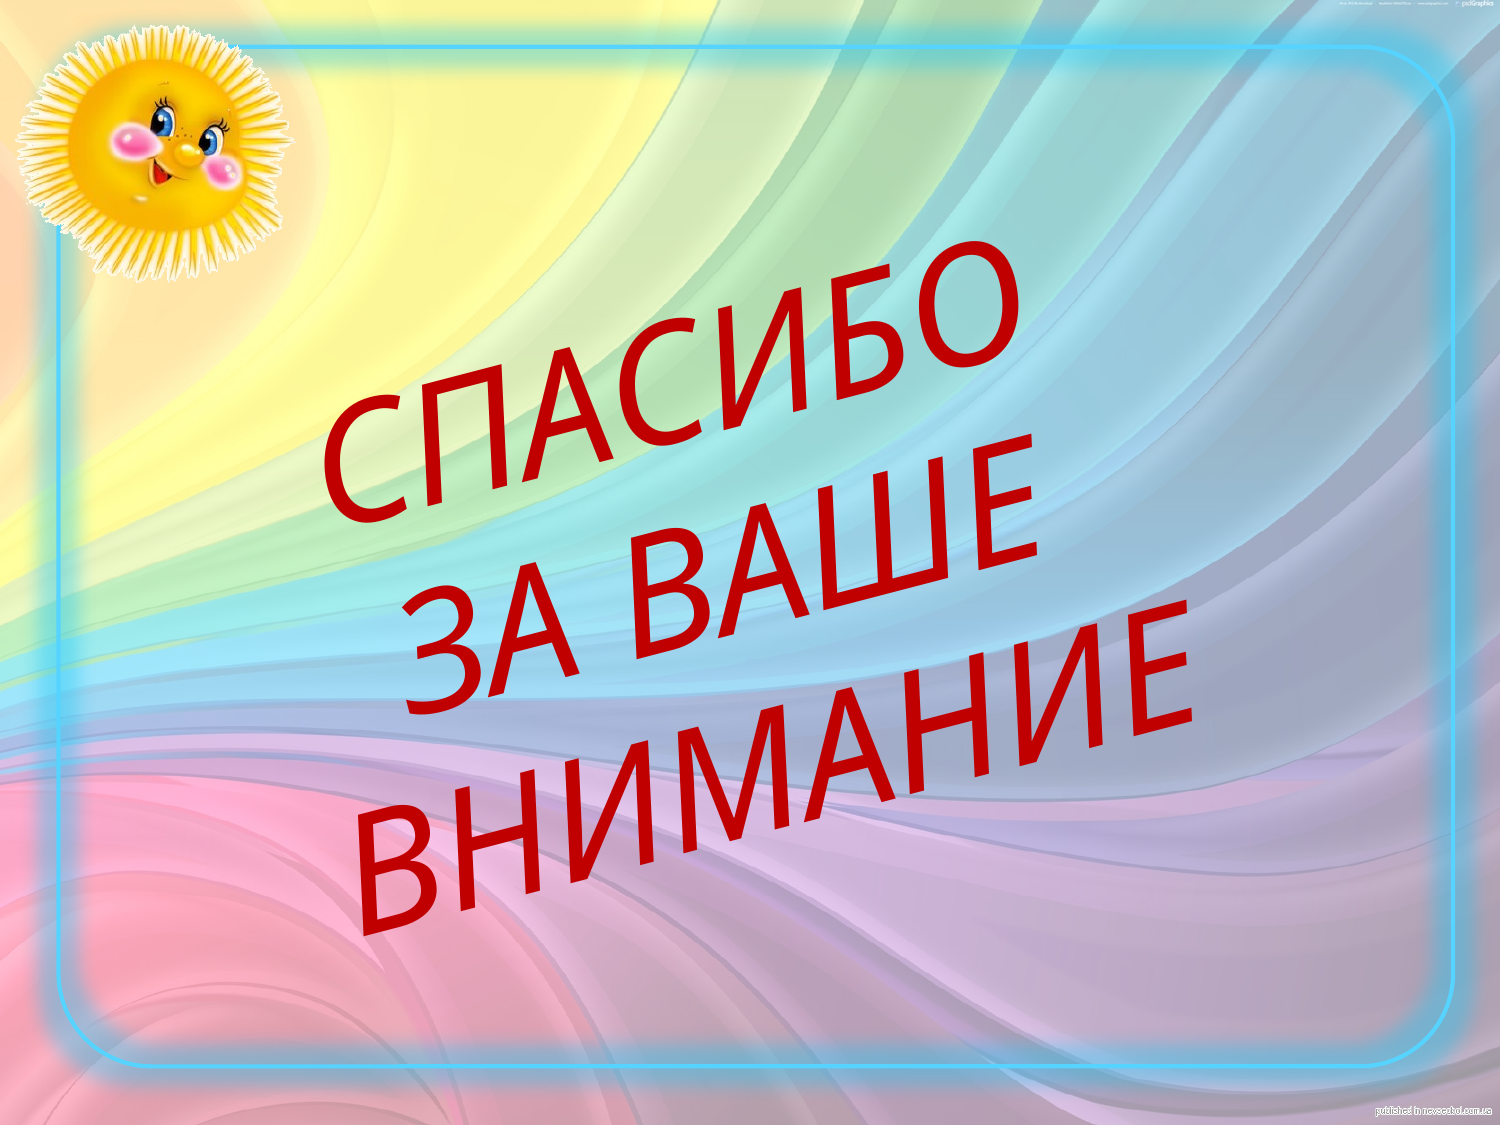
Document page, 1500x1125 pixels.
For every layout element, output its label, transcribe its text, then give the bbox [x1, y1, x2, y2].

text_box СПАСИБО ЗА ВАШЕ ВНИМАНИЕ [135, 140, 1298, 999]
picture [11, 11, 340, 340]
